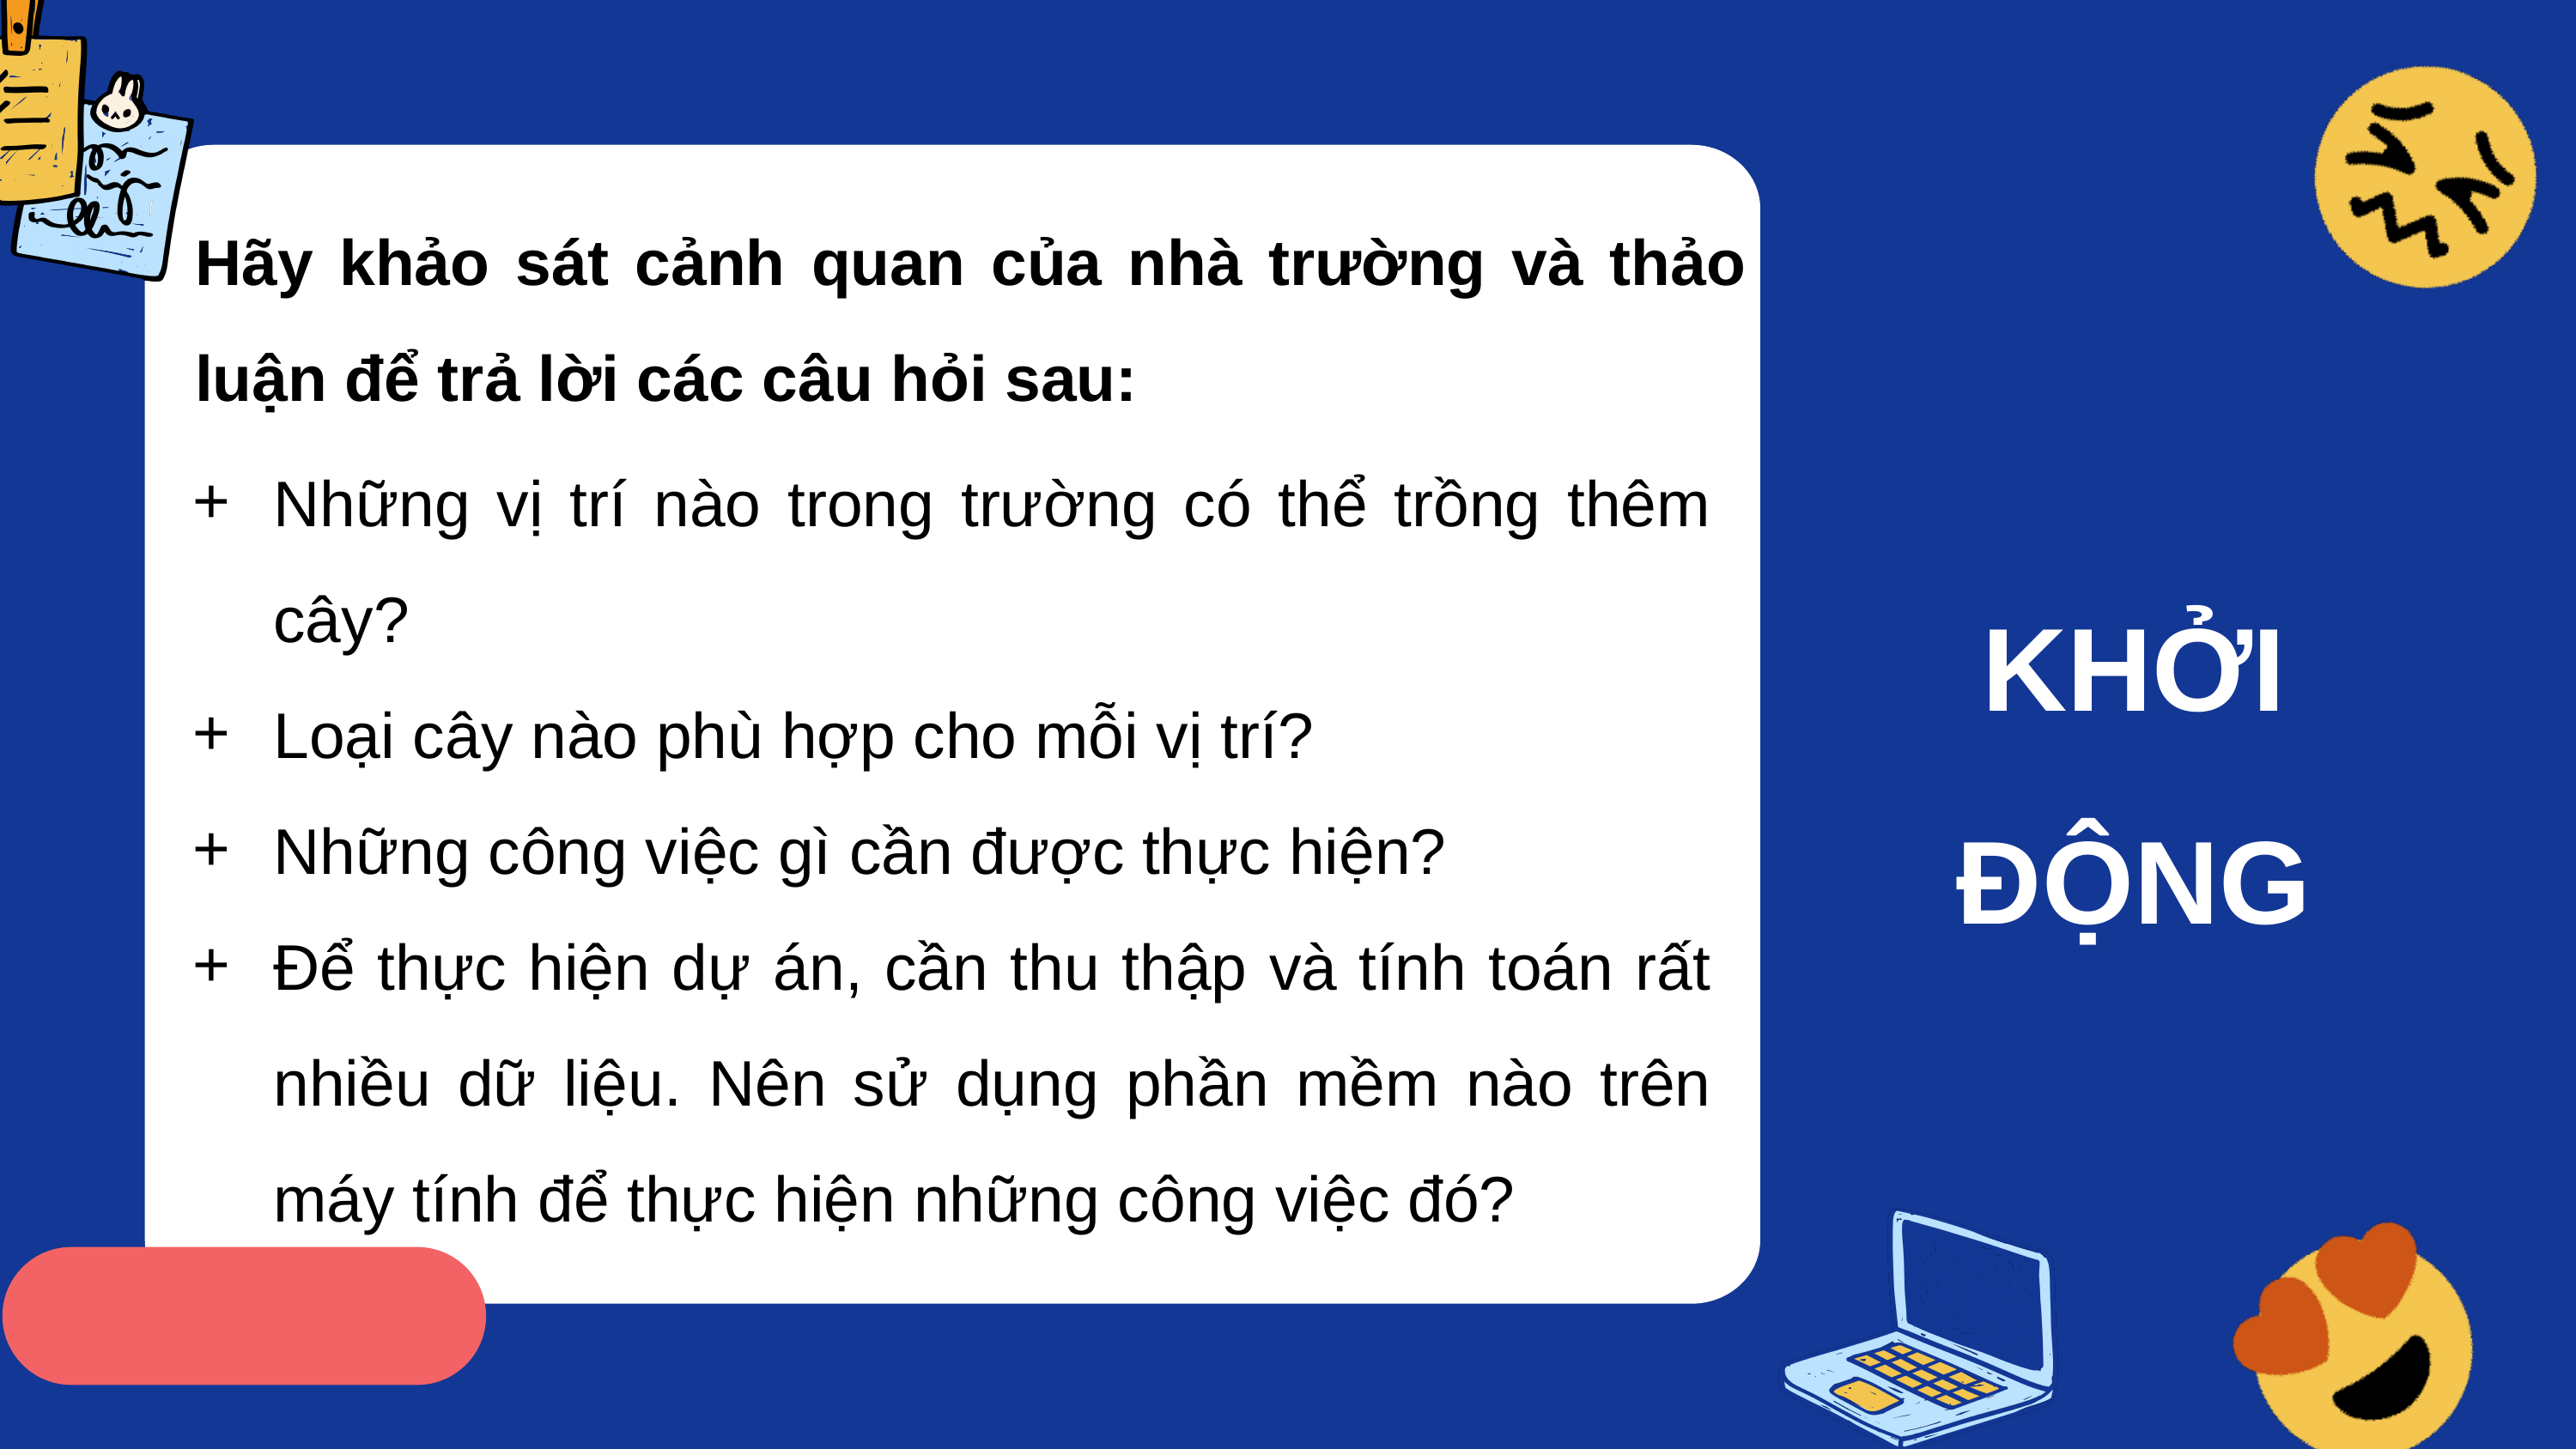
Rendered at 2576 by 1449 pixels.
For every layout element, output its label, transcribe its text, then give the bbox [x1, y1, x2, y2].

picture [0, 0, 209, 280]
picture [1778, 1207, 2058, 1449]
text_box KHỞI ĐỘNG [1833, 516, 2435, 955]
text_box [144, 144, 1761, 1304]
picture [2207, 1195, 2516, 1449]
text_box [0, 1245, 489, 1387]
picture [2276, 27, 2575, 325]
